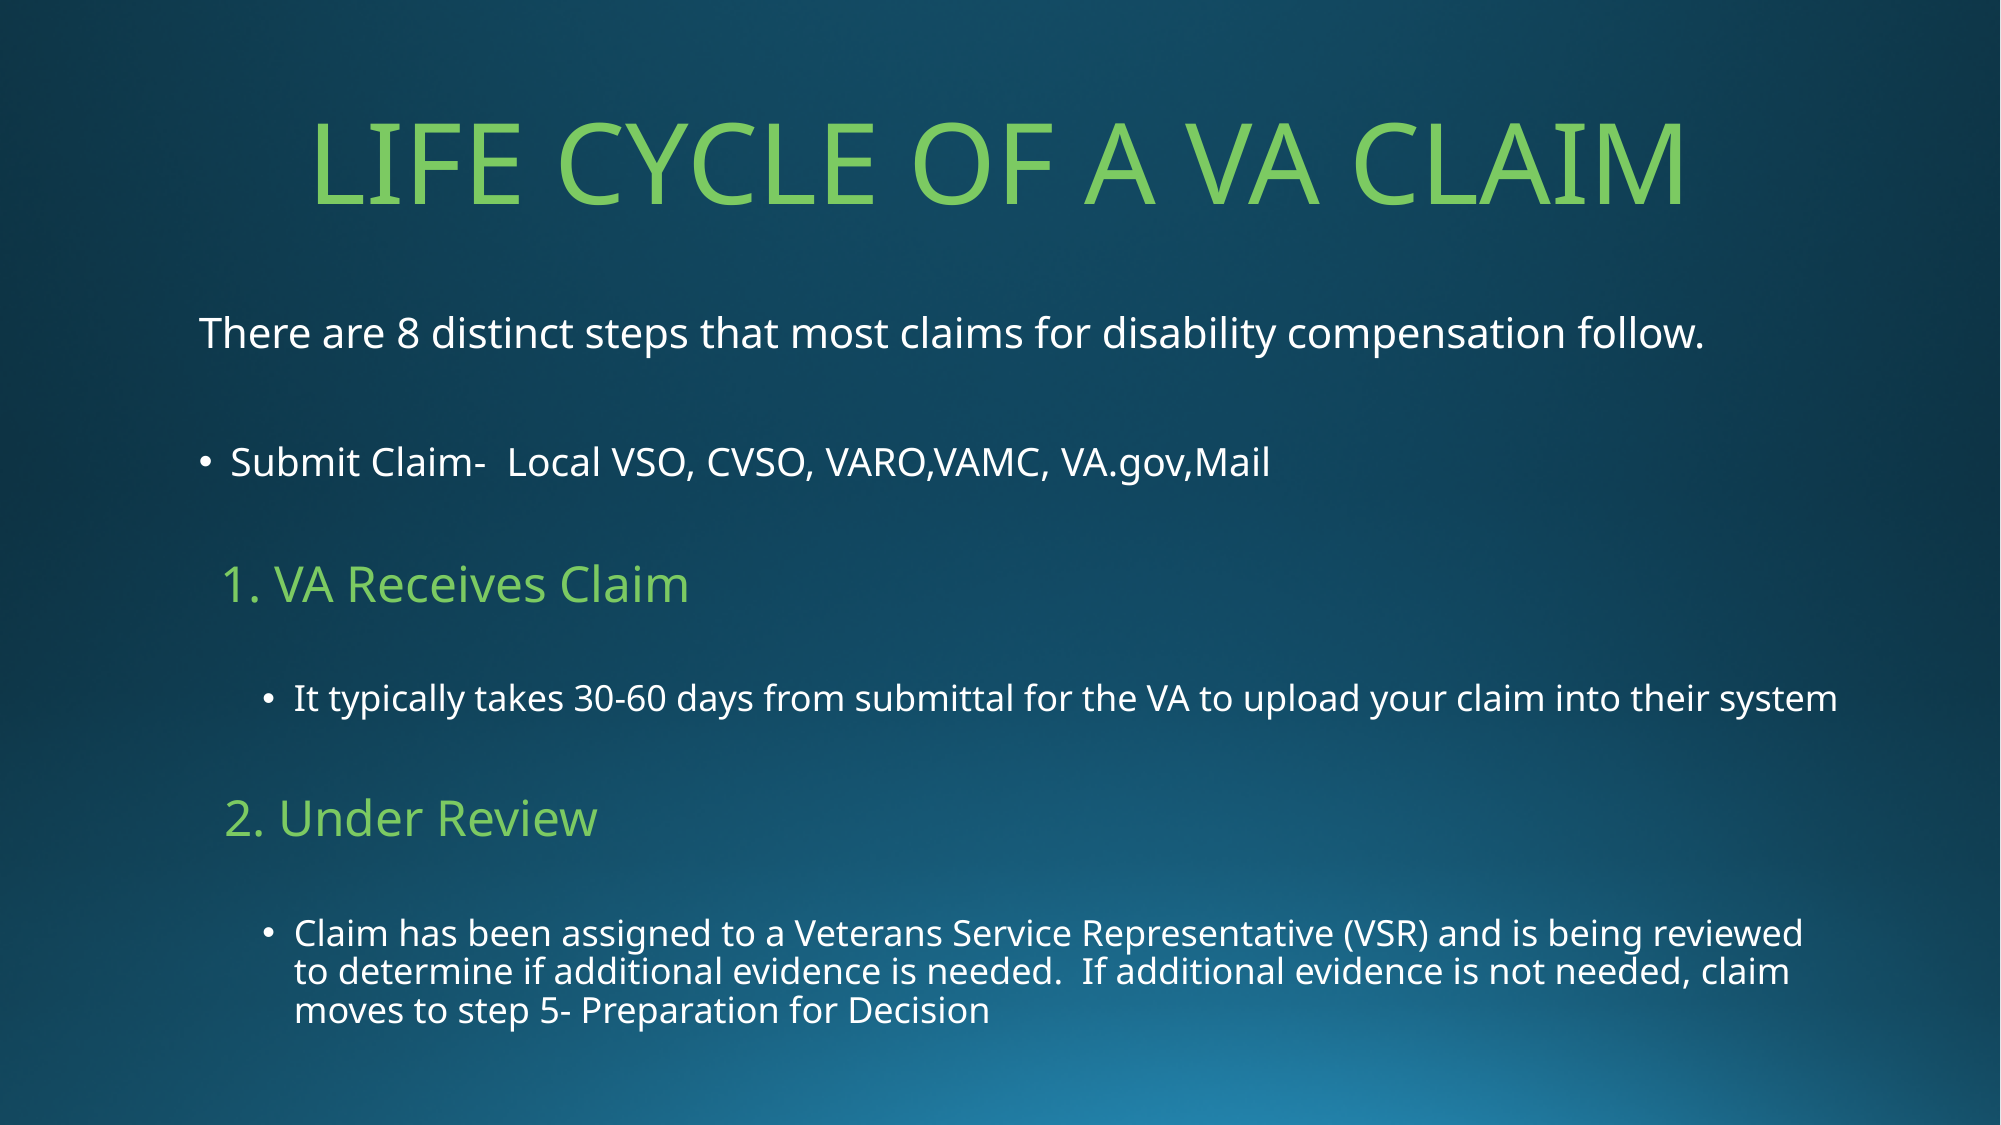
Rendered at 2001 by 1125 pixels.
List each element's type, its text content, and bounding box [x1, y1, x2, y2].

title LIFE CYCLE OF A VA CLAIM [137, 59, 1863, 278]
list There are 8 distinct steps that most claims for disability compensation follow. Submit Claim- Local VSO, CVSO, VARO,VAMC, VA.gov,Mail 1. VA Receives Claim It typically takes 30-60 days from submittal for the VA to upload your claim into their system 2. Under Review Claim has been assigned to a Veterans Service Representative (VSR) and is being reviewed to determine if additional evidence is needed. If additional evidence is not needed, claim moves to step 5- Preparation for Decision [183, 299, 1863, 1078]
picture [0, 0, 2001, 1125]
